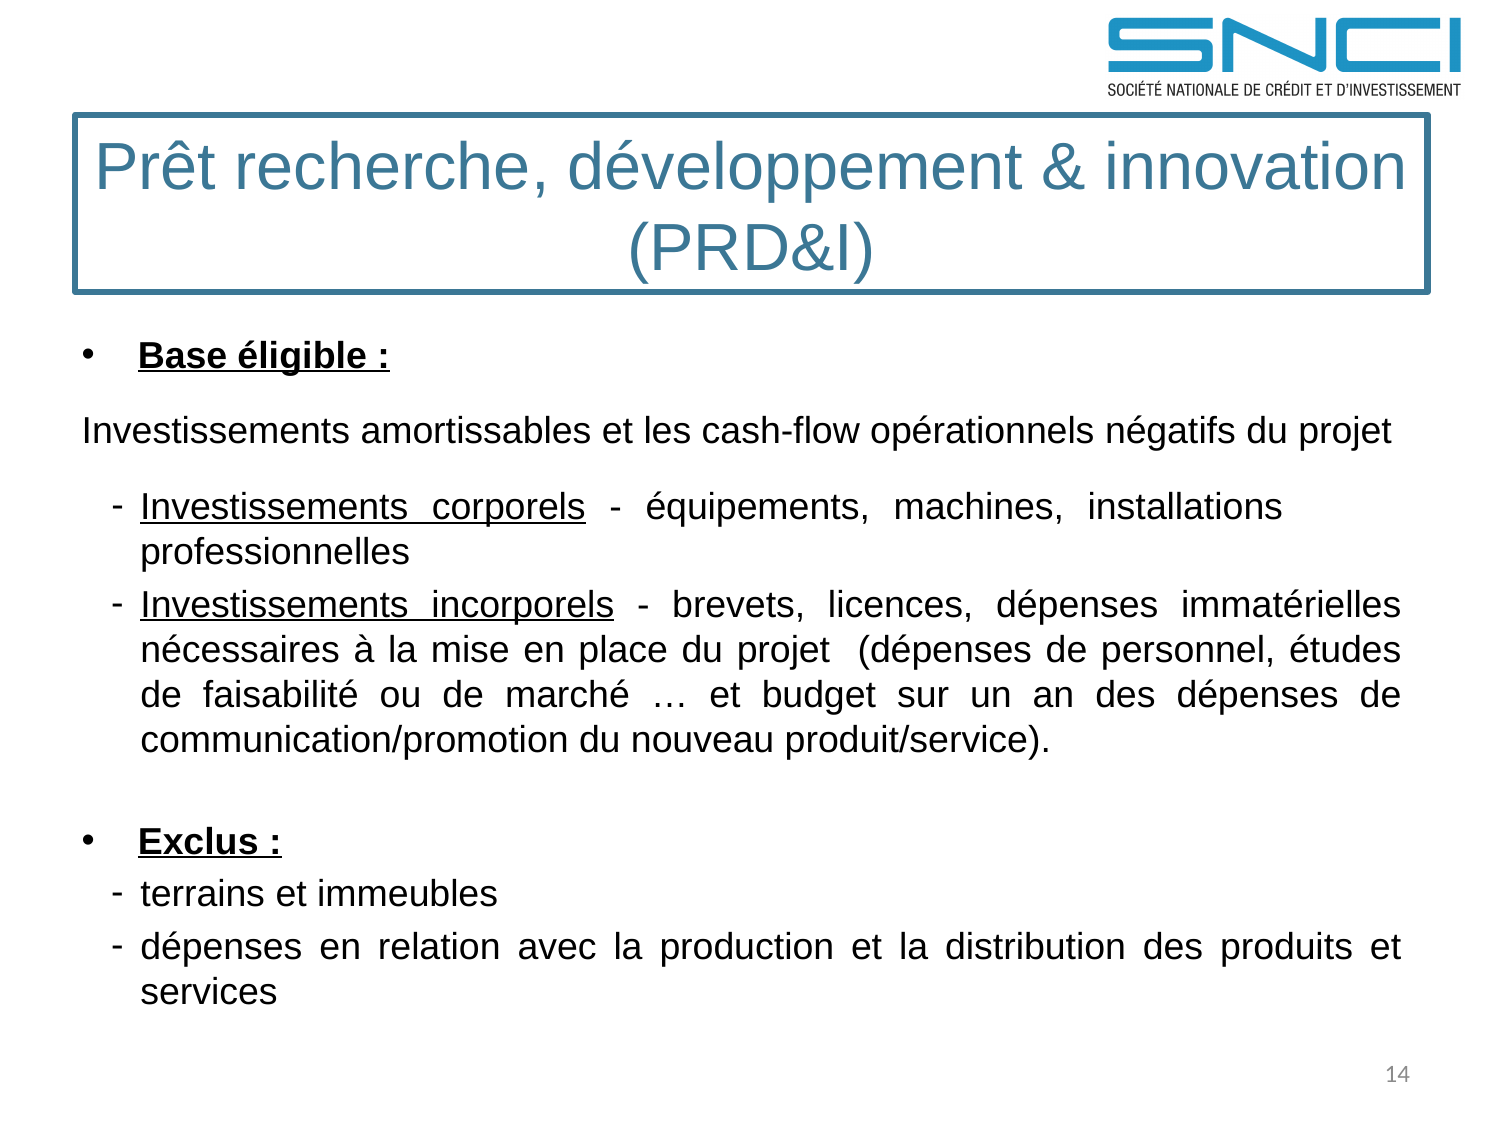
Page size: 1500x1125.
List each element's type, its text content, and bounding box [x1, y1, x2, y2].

picture [1105, 14, 1465, 100]
list Base éligible : Investissements amortissables et les cash-flow opérationnels négatifs du projet Investissements corporels - équipements, machines, installations professionnelles Investissements incorporels - brevets, licences, dépenses immatérielles nécessaires à la mise en place du projet (dépenses de personnel, études de faisabilité ou de marché … et budget sur un an des dépenses de communication/promotion du nouveau produit/service). Exclus : terrains et immeubles dépenses en relation avec la production et la distribution des produits et services [66, 323, 1417, 1066]
slide_number 14 [1074, 1042, 1425, 1103]
title Prêt recherche, développement & innovation (PRD&I) [73, 113, 1430, 294]
